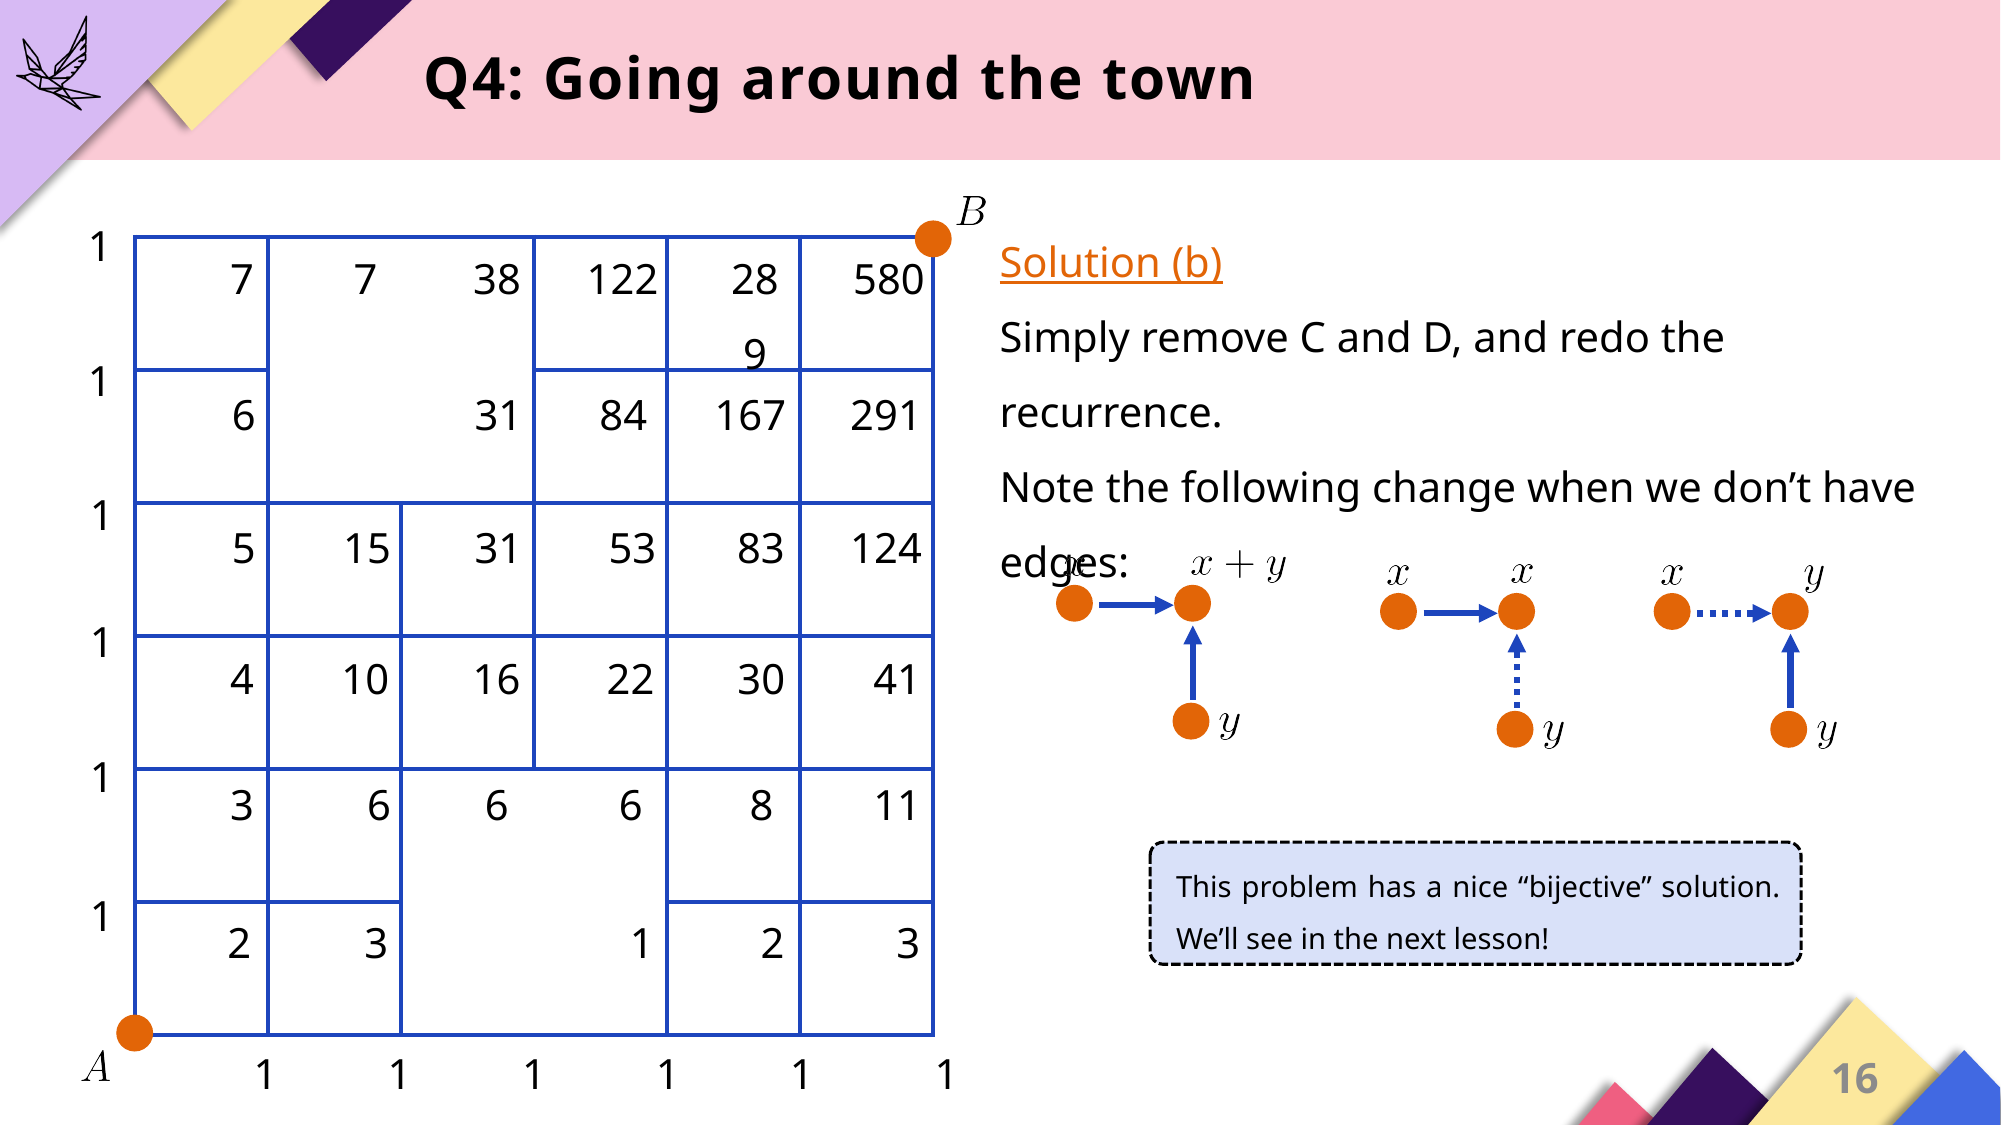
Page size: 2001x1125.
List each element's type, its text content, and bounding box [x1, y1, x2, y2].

text_box Q4: Going around the town [409, 34, 1561, 119]
picture [10, 7, 107, 117]
slide_number 16 [1790, 1050, 1919, 1111]
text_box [1056, 550, 1837, 749]
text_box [56, 187, 991, 1101]
text_box Solution (b) Simply remove C and D, and redo the recurrence. Note the following change when we don’t have edges: [991, 203, 1944, 594]
text_box This problem has a nice “bijective” solution. We’ll see in the next lesson! [1161, 843, 1796, 963]
text_box [1795, 843, 1803, 964]
text_box [1149, 841, 1794, 966]
